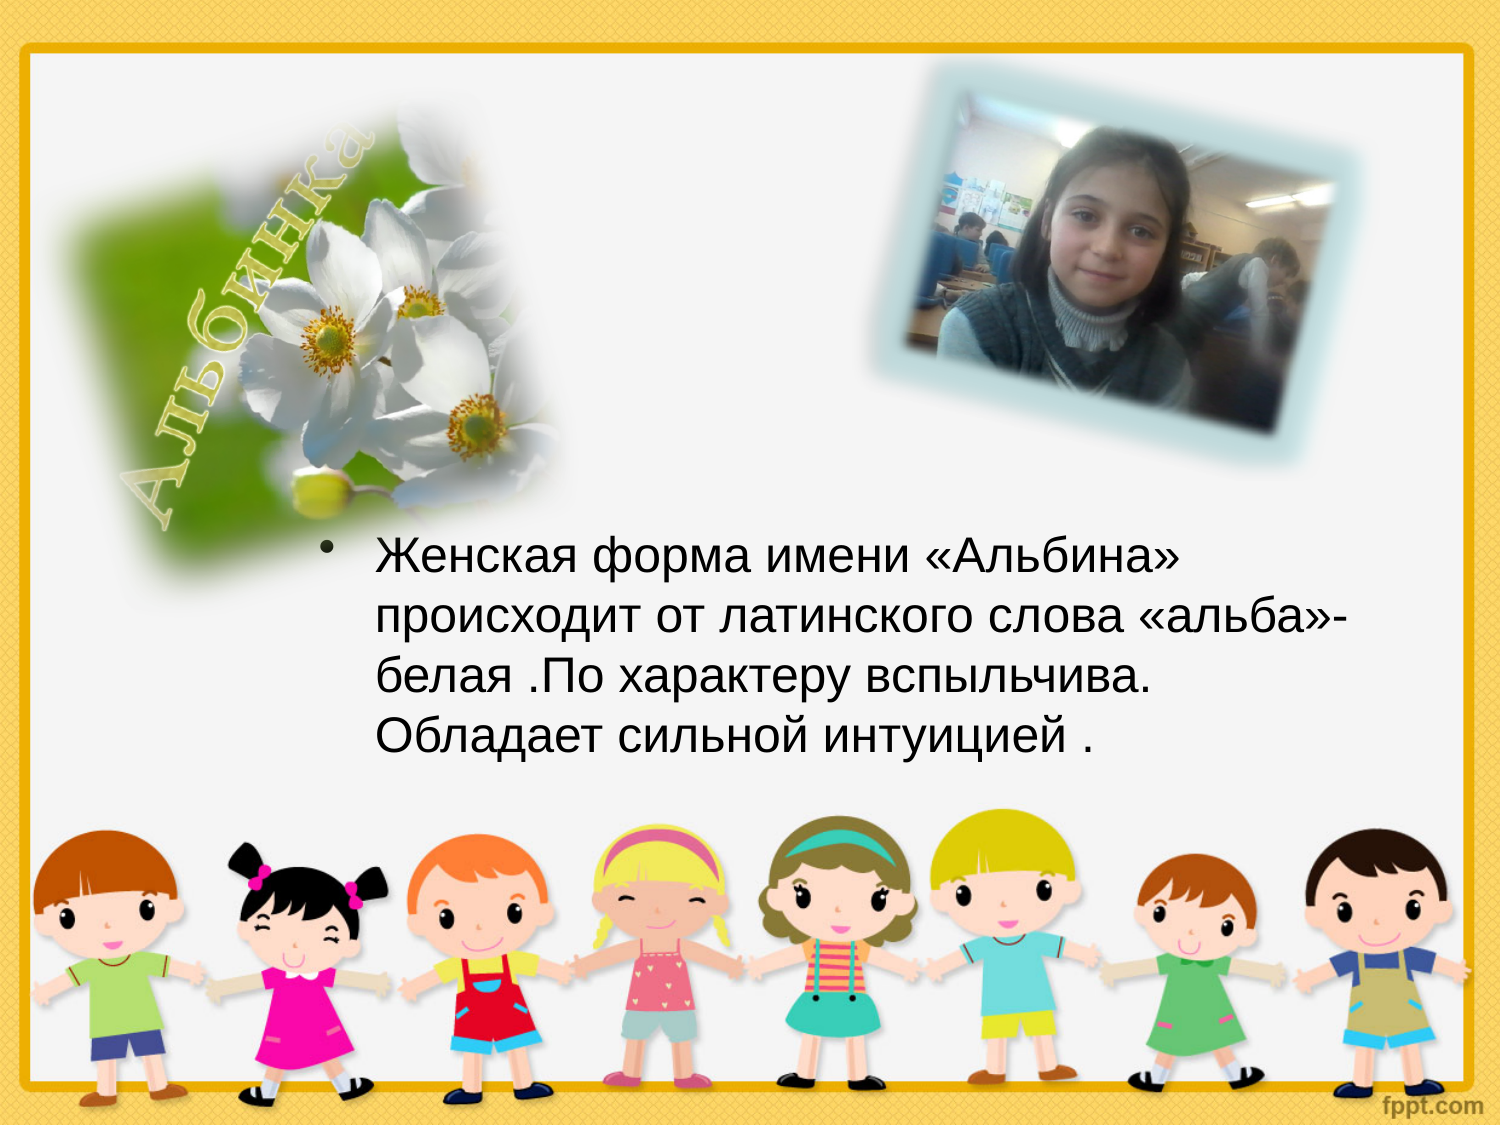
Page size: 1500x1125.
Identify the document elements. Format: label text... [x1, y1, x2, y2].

list Женская форма имени «Альбина» происходит от латинского слова «альба»-белая .По характеру вспыльчива. Обладает сильной интуицией . [303, 514, 1403, 926]
picture [0, 0, 1500, 1125]
